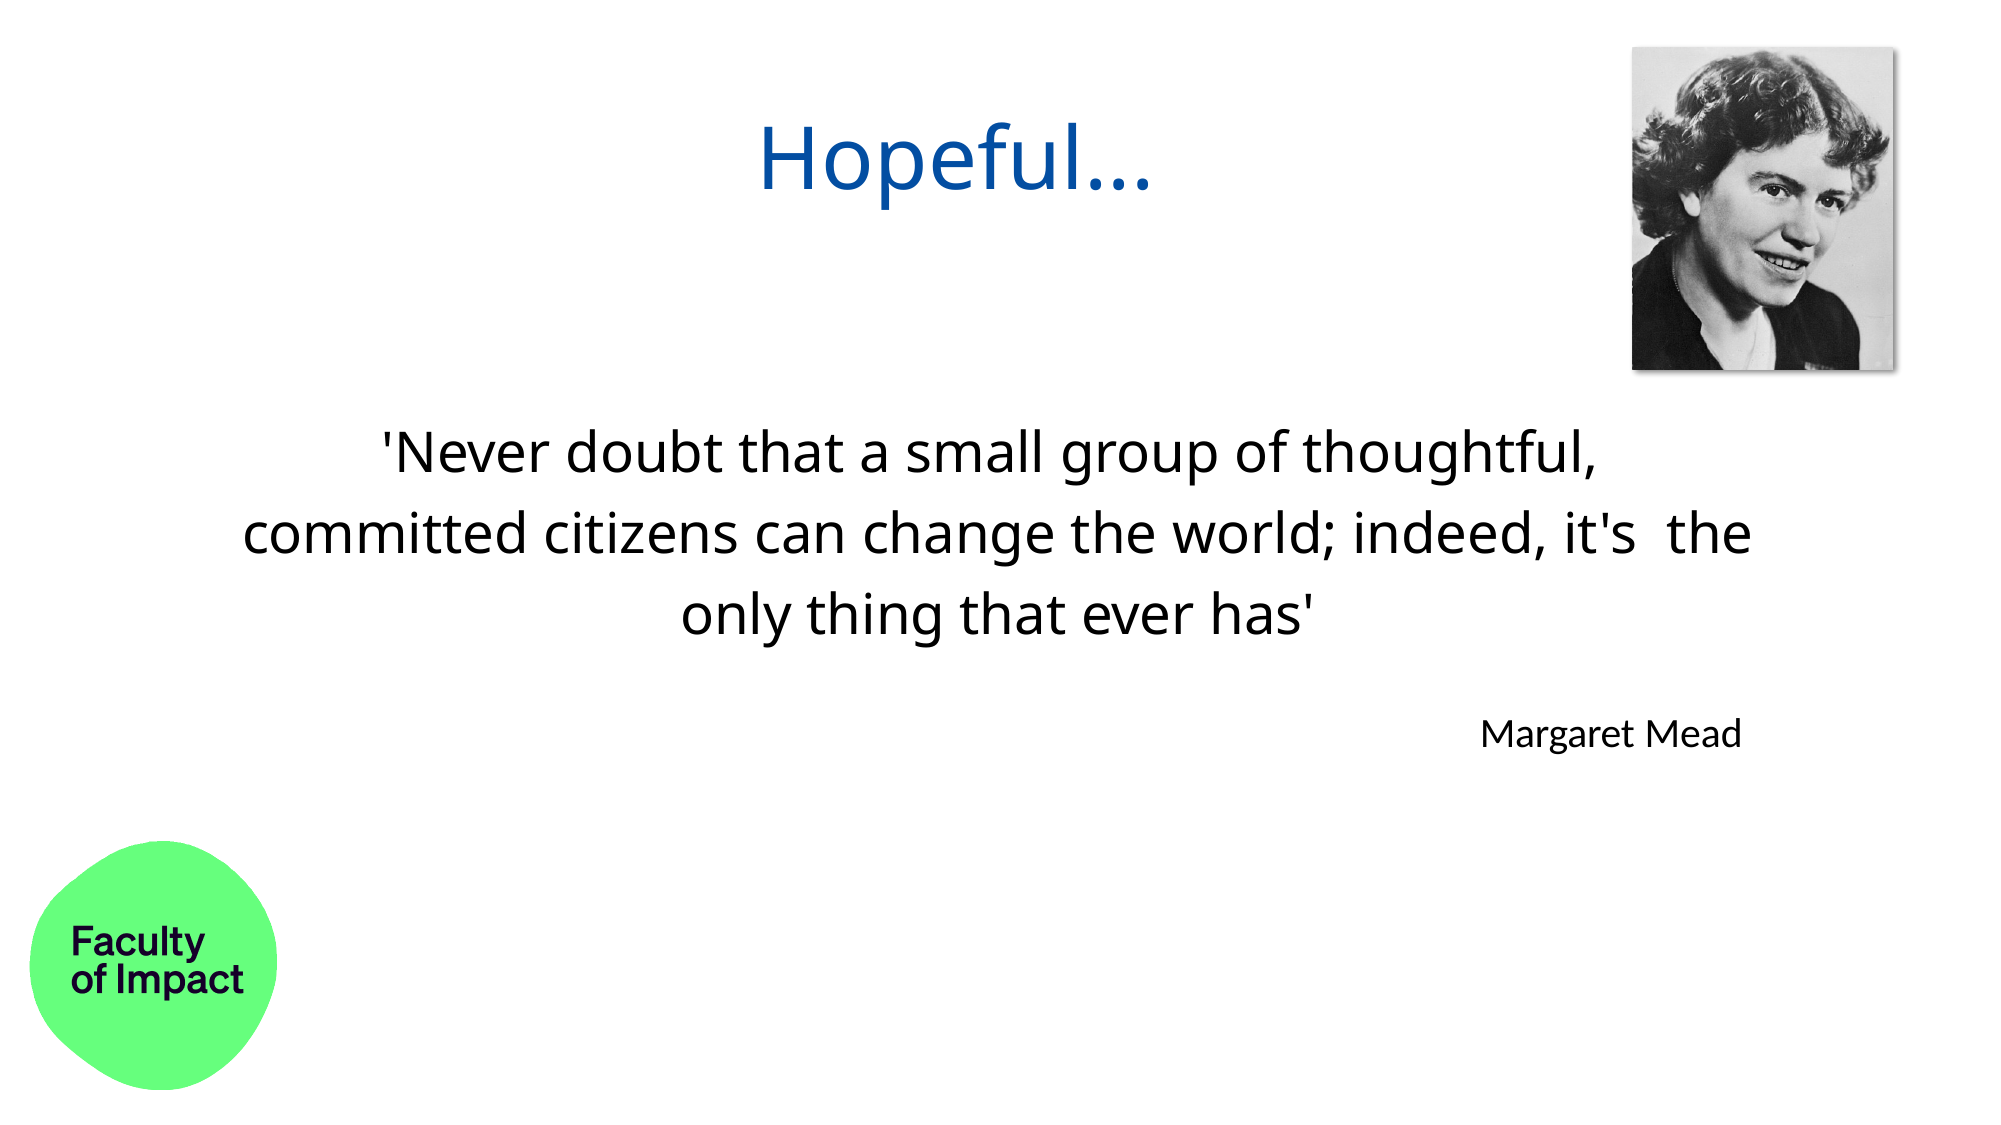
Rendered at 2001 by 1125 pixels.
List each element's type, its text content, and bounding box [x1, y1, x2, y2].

picture [29, 840, 278, 1090]
title Hopeful... [755, 101, 1190, 291]
text_box 'Never doubt that a small group of thoughtful, committed citizens can change the world; indeed, it's the only thing that ever has' Margaret Mead [239, 401, 1756, 756]
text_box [1629, 44, 1903, 379]
